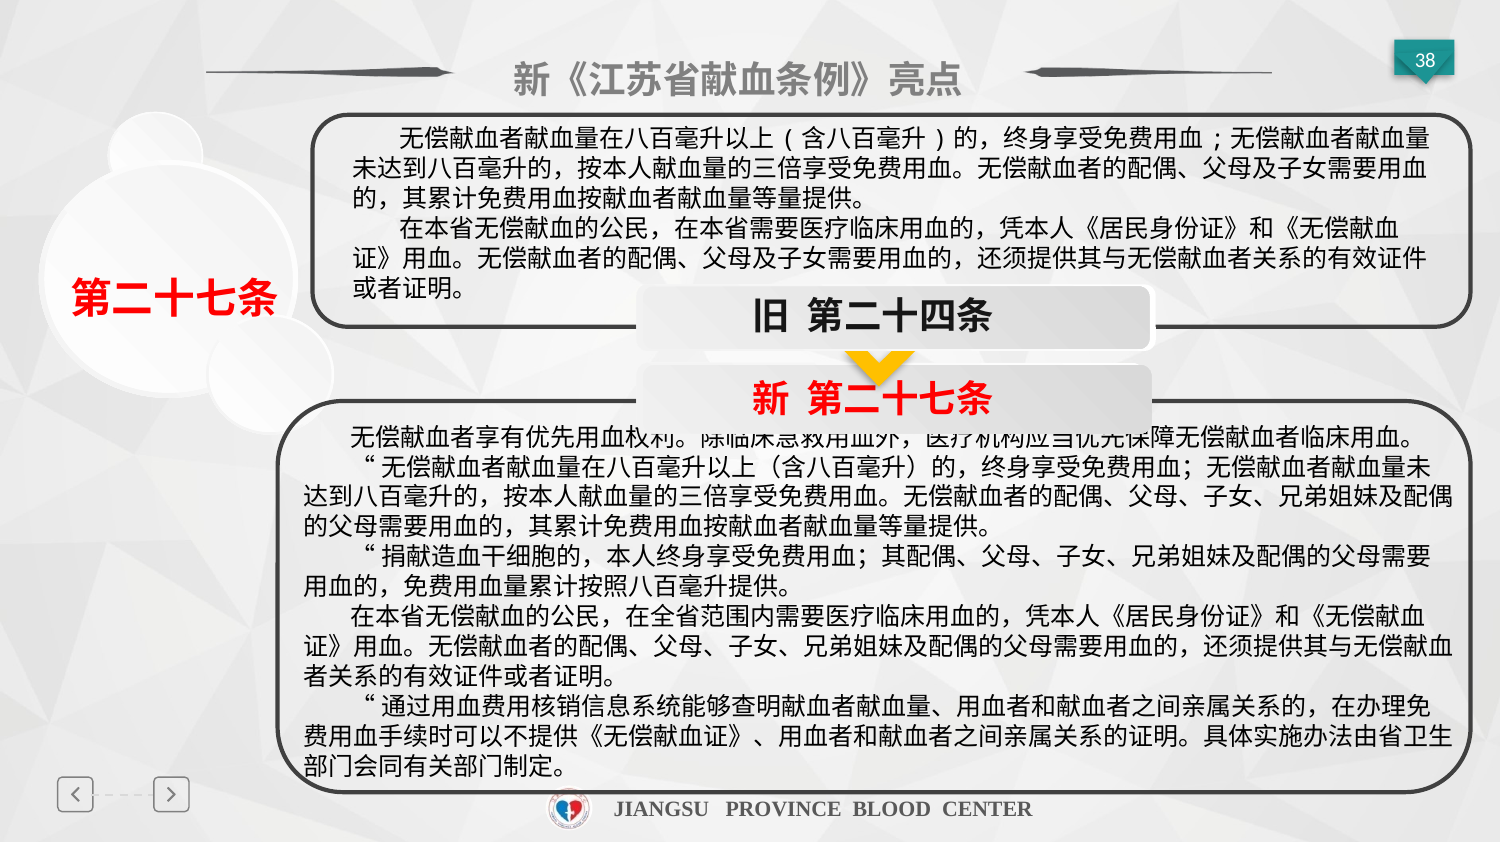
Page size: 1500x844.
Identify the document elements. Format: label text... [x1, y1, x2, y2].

picture [0, 0, 1500, 842]
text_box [312, 114, 1471, 352]
text_box 无偿献血者享有优先用血权利。除临床急救用血外，医疗机构应当优先保障无偿献血者临床用血。 “无偿献血者献血量在八百毫升以上（含八百毫升）的，终身享受免费用血；无偿献血者献血量未达到八百毫升的，按本人献血量的三倍享受免费用血。无偿献血者的配偶、父母、子女、兄弟姐妹及配偶的父母需要用血的，其累计免费用血按献血者献血量等量提供。 “捐献造血干细胞的，本人终身享受免费用血；其配偶、父母、子女、兄弟姐妹及配偶的父母需要用血的，免费用血量累计按照八百毫升提供。 在本省无偿献血的公民，在全省范围内需要医疗临床用血的，凭本人《居民身份证》和《无偿献血证》用血。无偿献血者的配偶、父母、子女、兄弟姐妹及配偶的父母需要用血的，还须提供其与无偿献血者关系的有效证件或者证明。 “通过用血费用核销信息系统能够查明献血者献血量、用血者和献血者之间亲属关系的，在办理免费用血手续时可以不提供《无偿献血证》、用血者和献血者之间亲属关系的证明。具体实施办法由省卫生部门会同有关部门制定。 [288, 413, 1471, 818]
text_box [340, 398, 631, 413]
text_box [1156, 398, 1447, 413]
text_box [206, 55, 1272, 102]
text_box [38, 111, 335, 435]
text_box [275, 443, 288, 767]
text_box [636, 362, 1152, 434]
